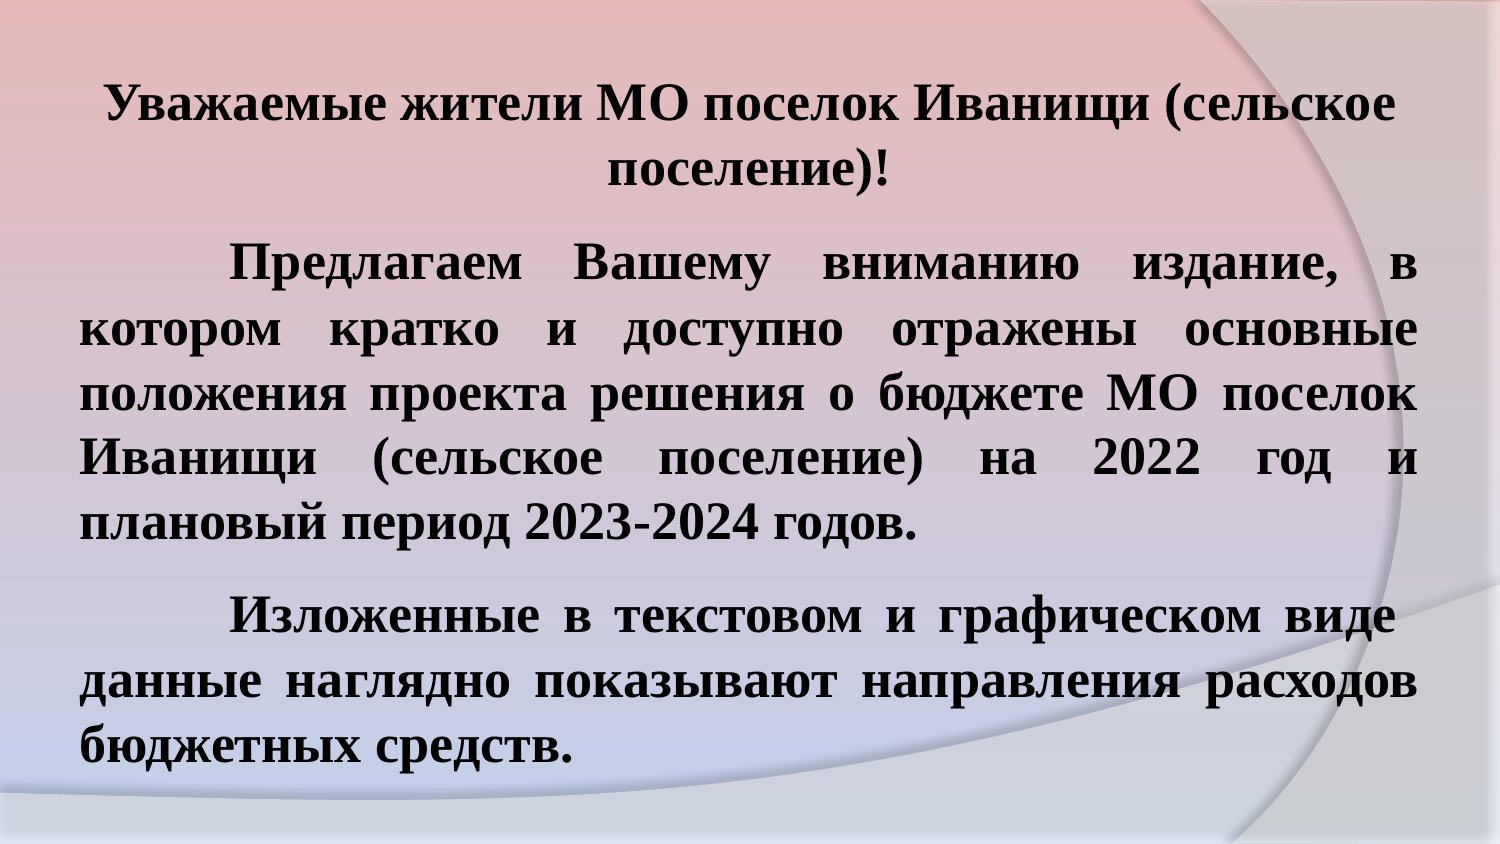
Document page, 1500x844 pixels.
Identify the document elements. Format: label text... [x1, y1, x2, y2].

text_box Уважаемые жители МО поселок Иванищи (сельское поселение)! Предлагаем Вашему вниманию издание, в котором кратко и доступно отражены основные положения проекта решения о бюджете МО поселок Иванищи (сельское поселение) на 2022 год и плановый период 2023-2024 годов. Изложенные в текстовом и графическом виде данные наглядно показывают направления расходов бюджетных средств. [64, 58, 1436, 781]
